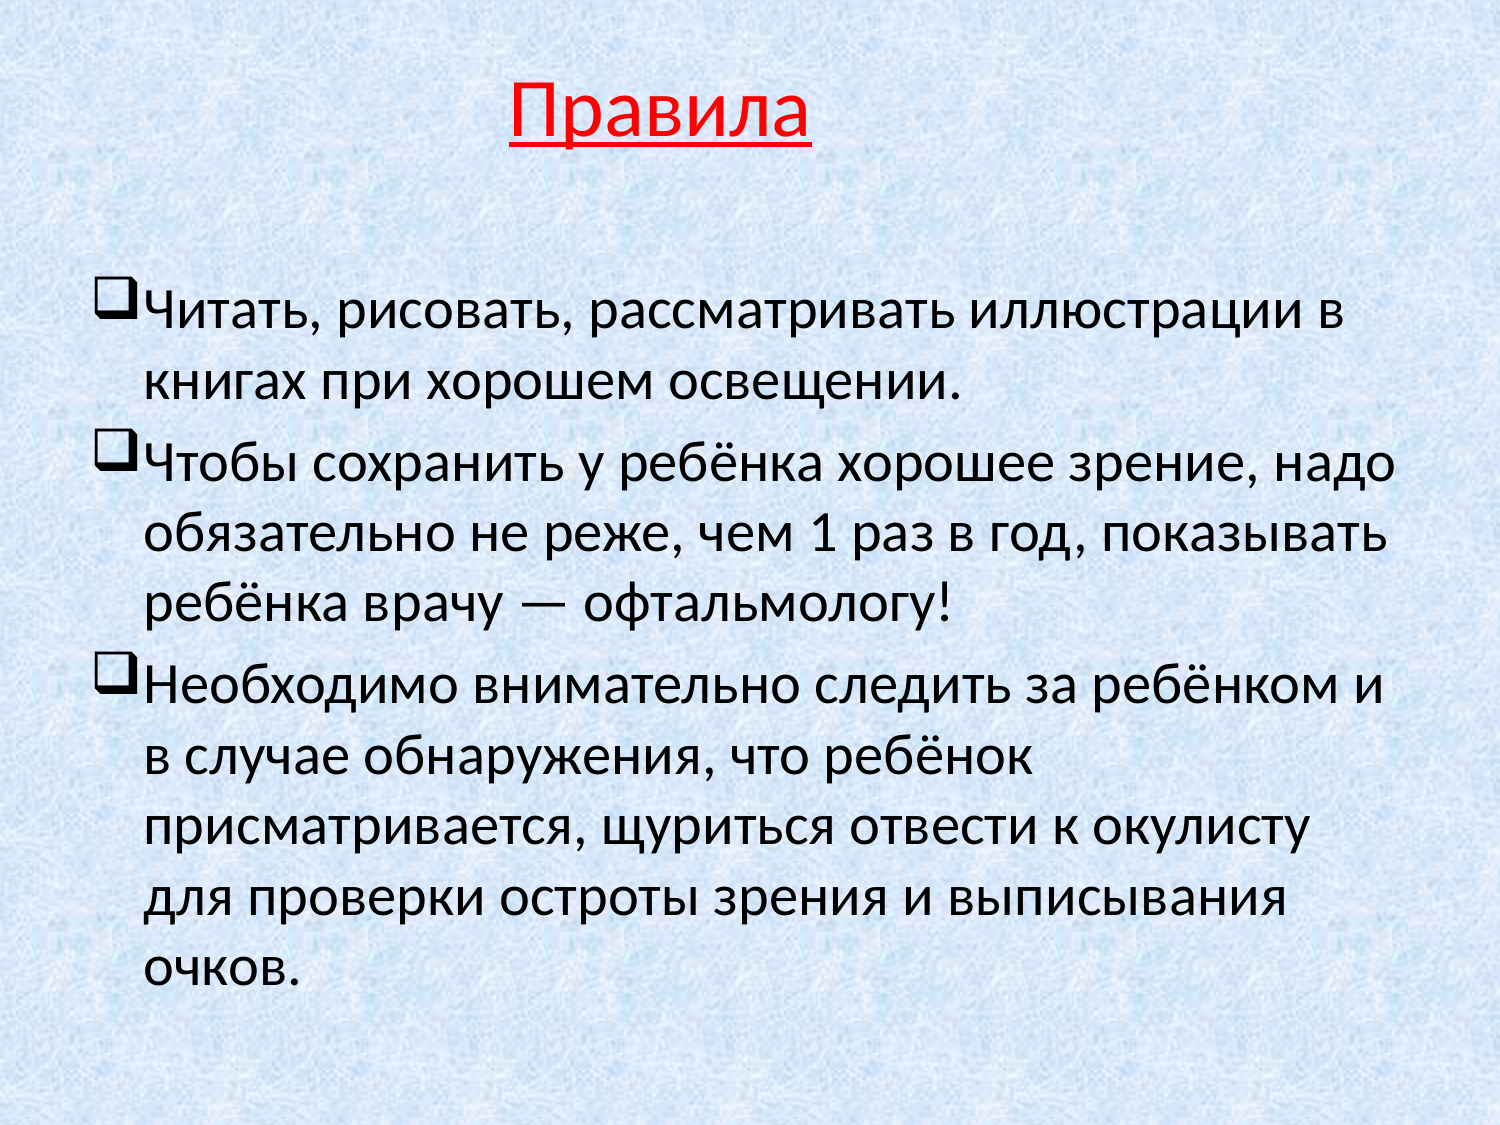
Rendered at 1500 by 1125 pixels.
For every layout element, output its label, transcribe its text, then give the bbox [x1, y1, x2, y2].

list Читать, рисовать, рассматривать иллюстрации в книгах при хорошем освещении. Чтобы сохранить у ребёнка хорошее зрение, надо обязательно не реже, чем 1 раз в год, показывать ребёнка врачу — офтальмологу! Необходимо внимательно следить за ребёнком и в случае обнаружения, что ребёнок присматривается, щуриться отвести к окулисту для проверки остроты зрения и выписывания очков. [75, 262, 1425, 1005]
picture [0, 0, 1500, 1125]
title Правила [75, 45, 1247, 161]
